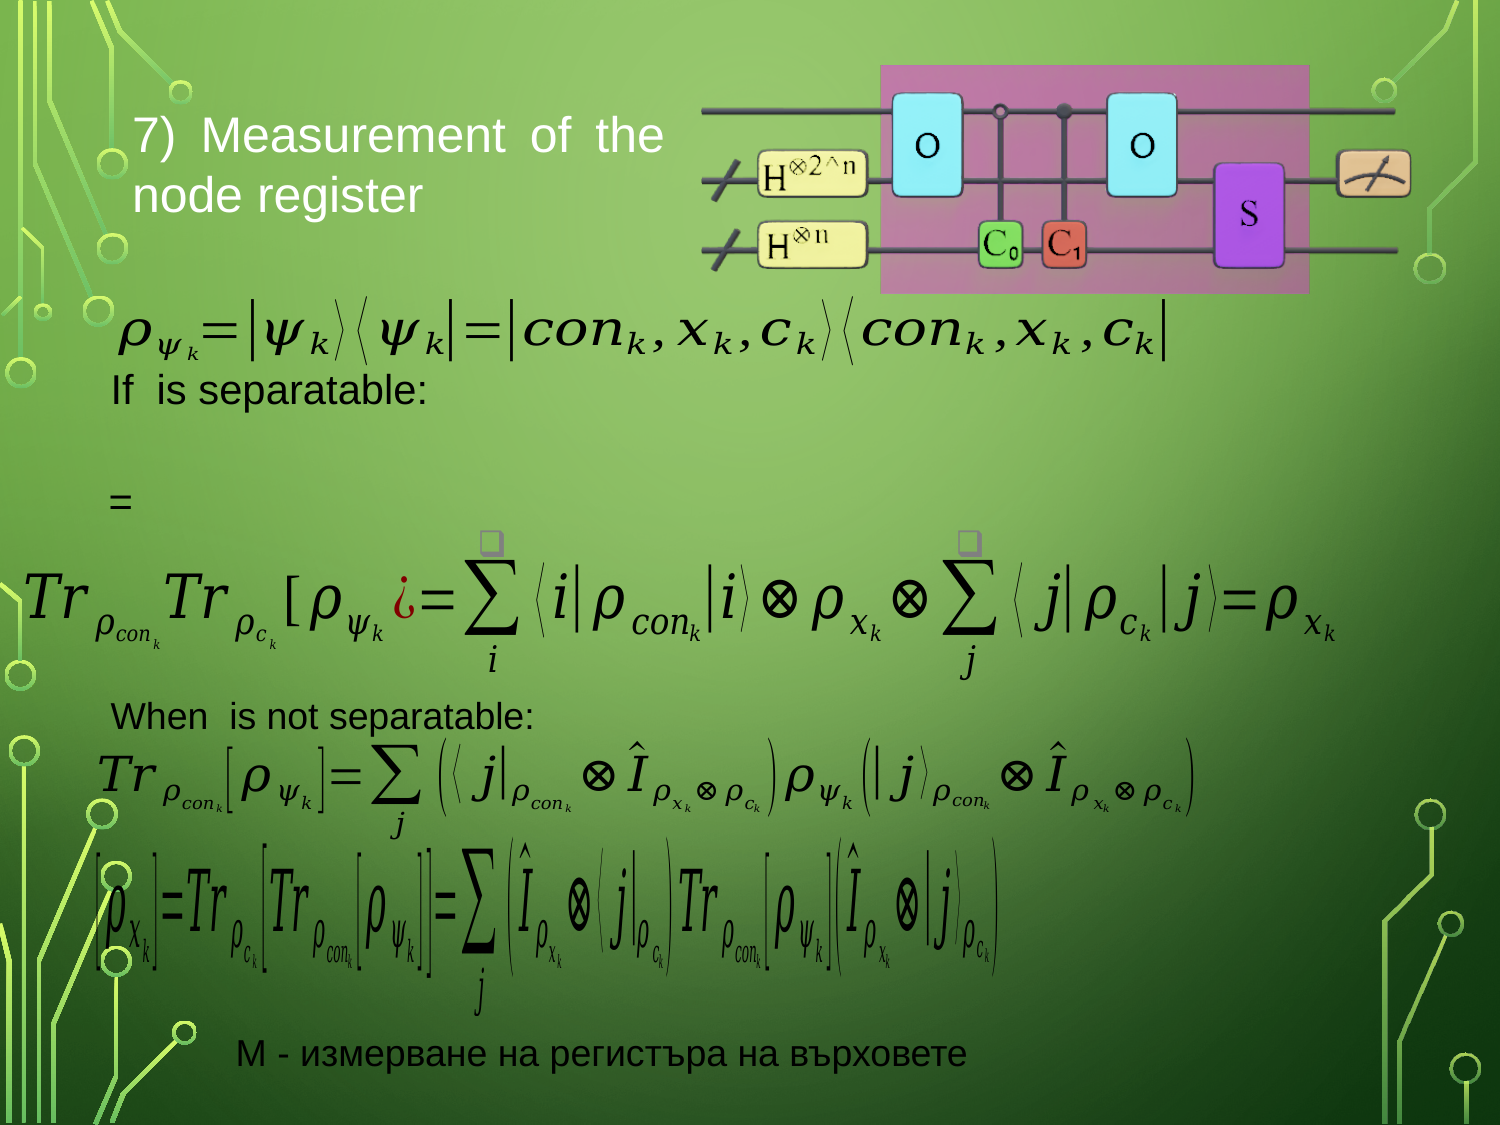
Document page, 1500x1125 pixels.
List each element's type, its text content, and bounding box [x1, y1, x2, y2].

picture [701, 65, 1412, 294]
text_box 7) Measurement of the node register [117, 95, 680, 231]
